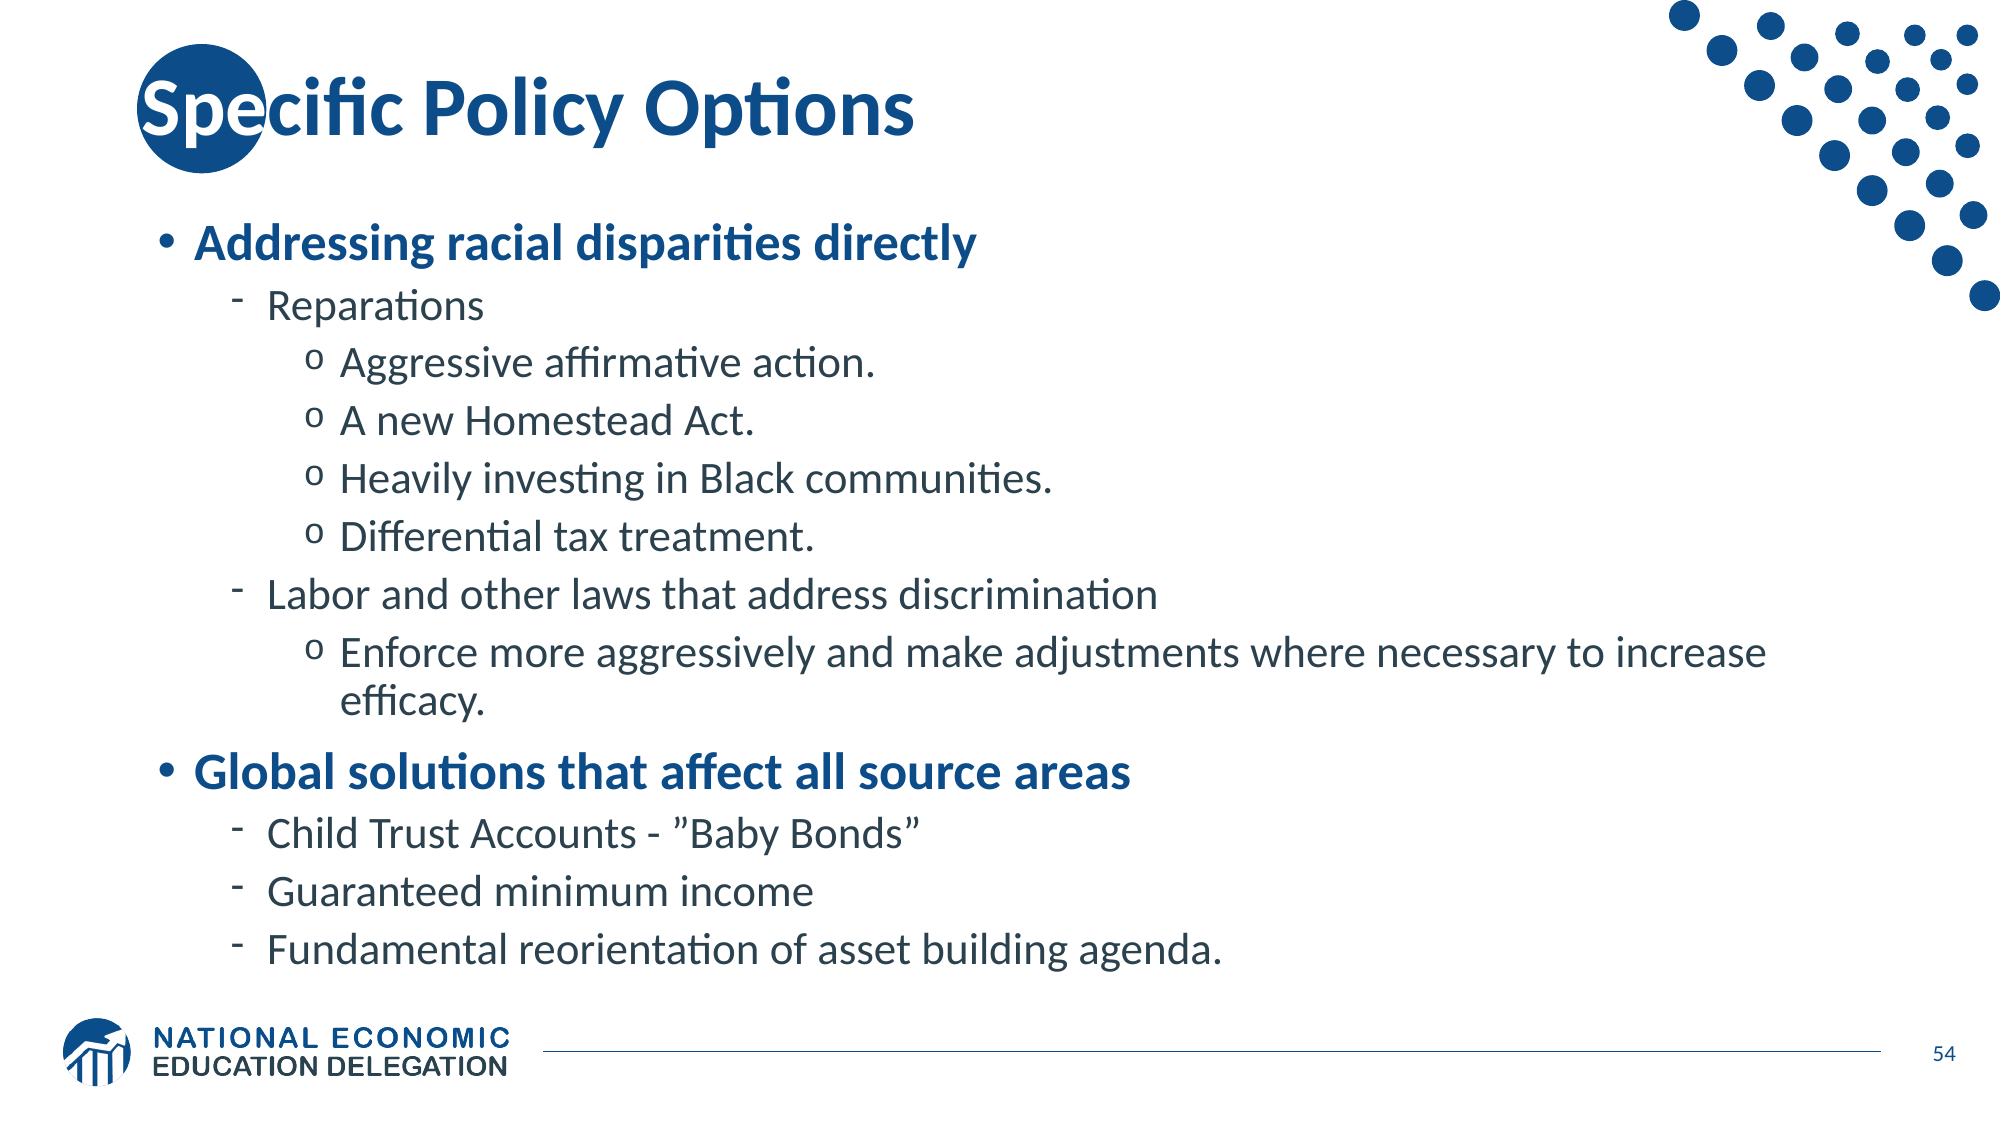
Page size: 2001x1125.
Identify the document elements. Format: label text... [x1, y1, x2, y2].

list Addressing racial disparities directly Reparations Aggressive affirmative action. A new Homestead Act. Heavily investing in Black communities. Differential tax treatment. Labor and other laws that address discrimination Enforce more aggressively and make adjustments where necessary to increase efficacy. Global solutions that affect all source areas Child Trust Accounts - ”Baby Bonds” Guaranteed minimum income Fundamental reorientation of asset building agenda. [142, 205, 1868, 985]
picture [55, 1013, 520, 1091]
slide_number 54 [1521, 1022, 1972, 1082]
title Specific Policy Options [126, 0, 1852, 218]
